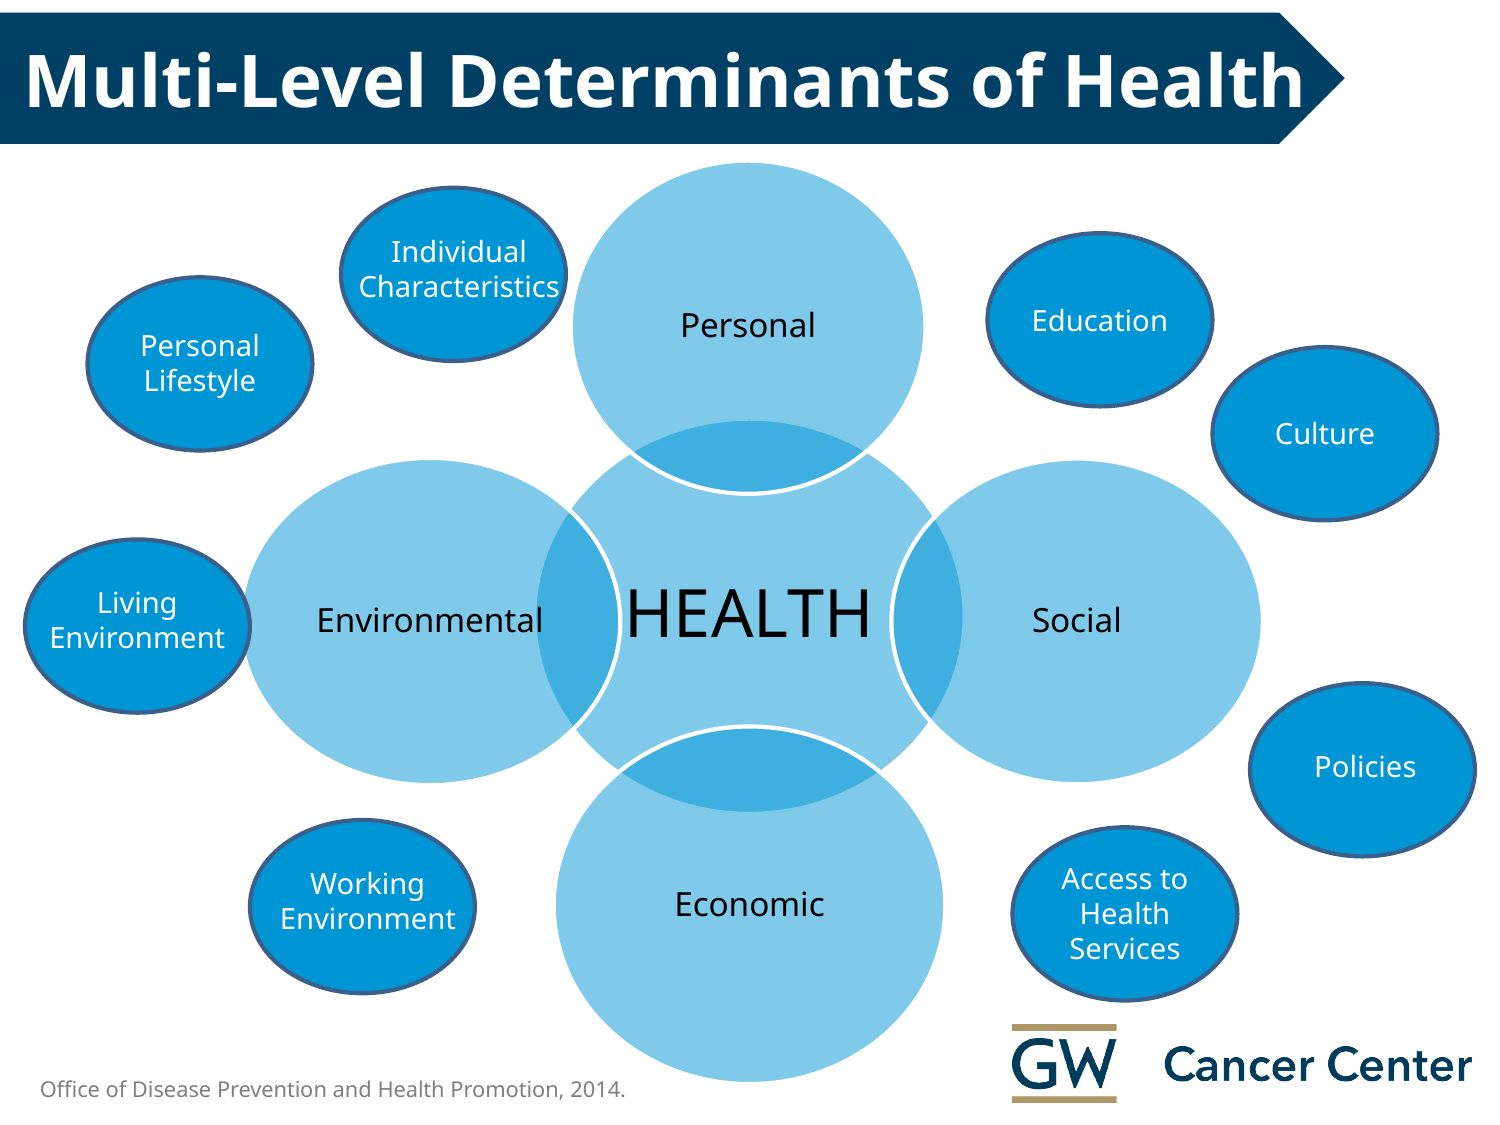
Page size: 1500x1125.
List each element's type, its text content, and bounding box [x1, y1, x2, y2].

text_box Policies [1272, 740, 1478, 791]
title Multi-Level Determinants of Health [8, 0, 1345, 172]
text_box [1272, 681, 1471, 740]
text_box [1272, 459, 1435, 523]
text_box [362, 185, 545, 220]
text_box Personal Lifestyle [87, 319, 223, 405]
text_box [98, 405, 223, 453]
text_box Culture [1272, 408, 1438, 459]
text_box Office of Disease Prevention and Health Promotion, 2014. [24, 1068, 802, 1110]
text_box [1272, 791, 1474, 859]
text_box [1272, 344, 1435, 408]
text_box [41, 537, 223, 577]
picture [1012, 1024, 1472, 1103]
text_box [0, 10, 8, 146]
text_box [228, 222, 1267, 1023]
text_box [32, 662, 223, 715]
text_box [101, 275, 223, 319]
text_box Living Environment [24, 577, 223, 662]
